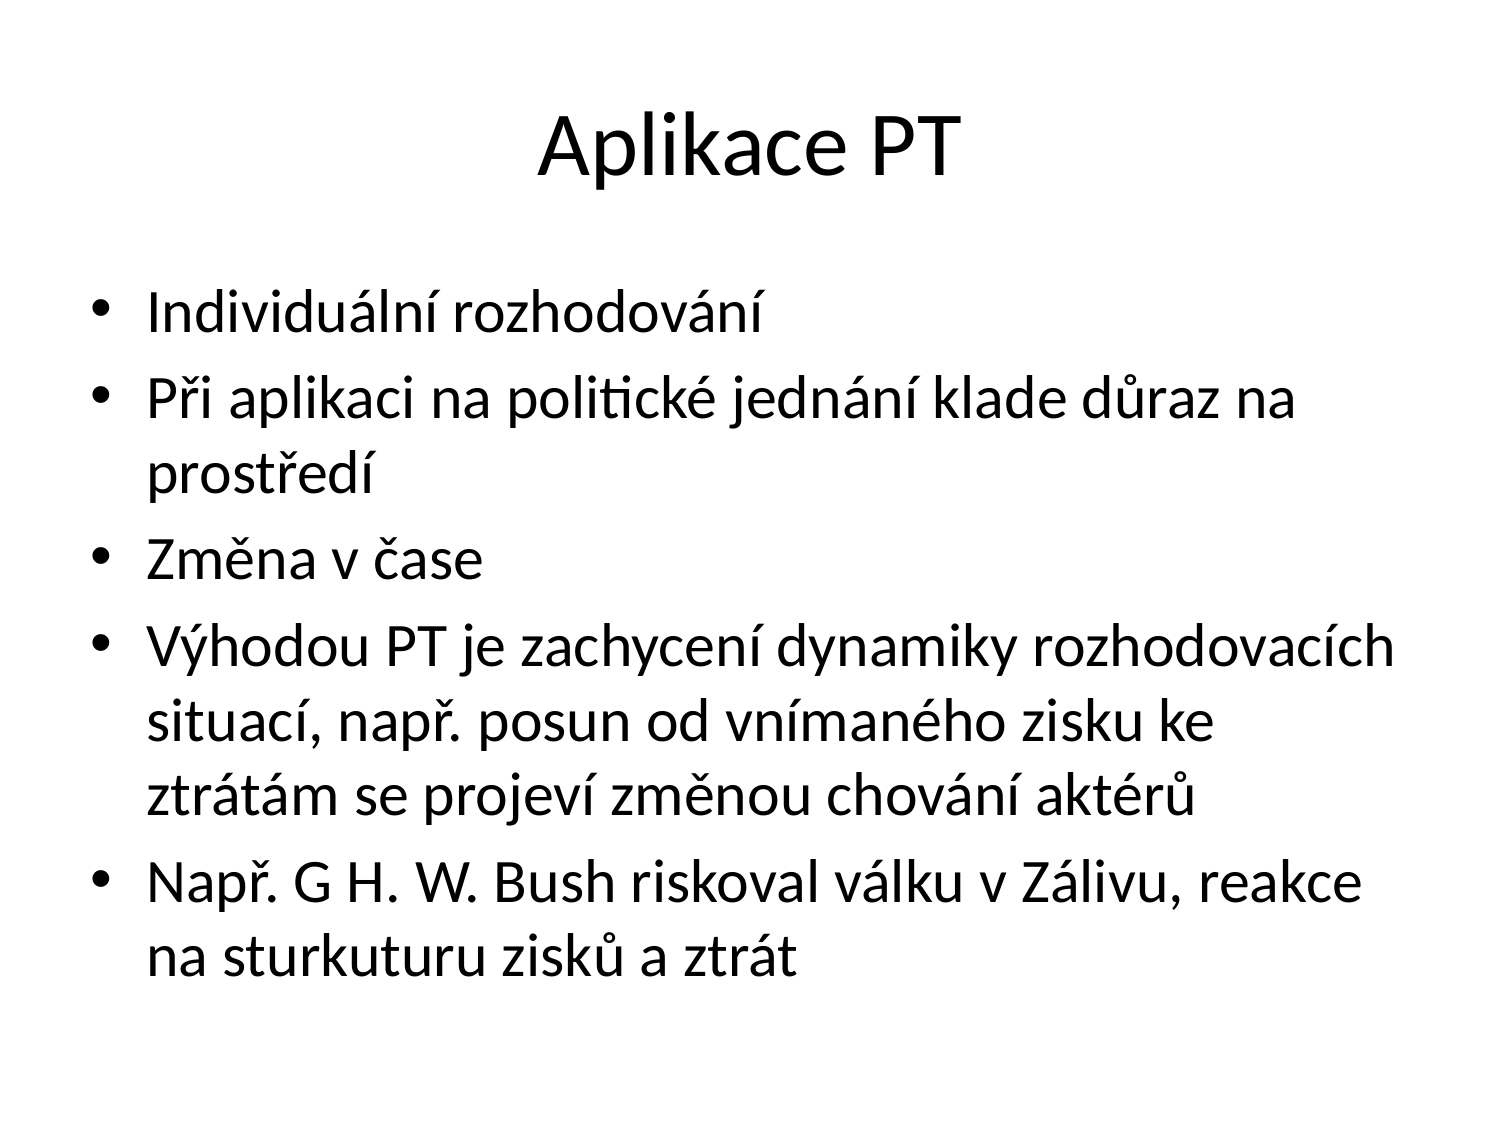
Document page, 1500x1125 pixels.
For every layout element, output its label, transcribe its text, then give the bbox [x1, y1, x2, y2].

title Aplikace PT [75, 45, 1425, 233]
list Individuální rozhodování Při aplikaci na politické jednání klade důraz na prostředí Změna v čase Výhodou PT je zachycení dynamiky rozhodovacích situací, např. posun od vnímaného zisku ke ztrátám se projeví změnou chování aktérů Např. G H. W. Bush riskoval válku v Zálivu, reakce na sturkuturu zisků a ztrát [75, 262, 1425, 1005]
